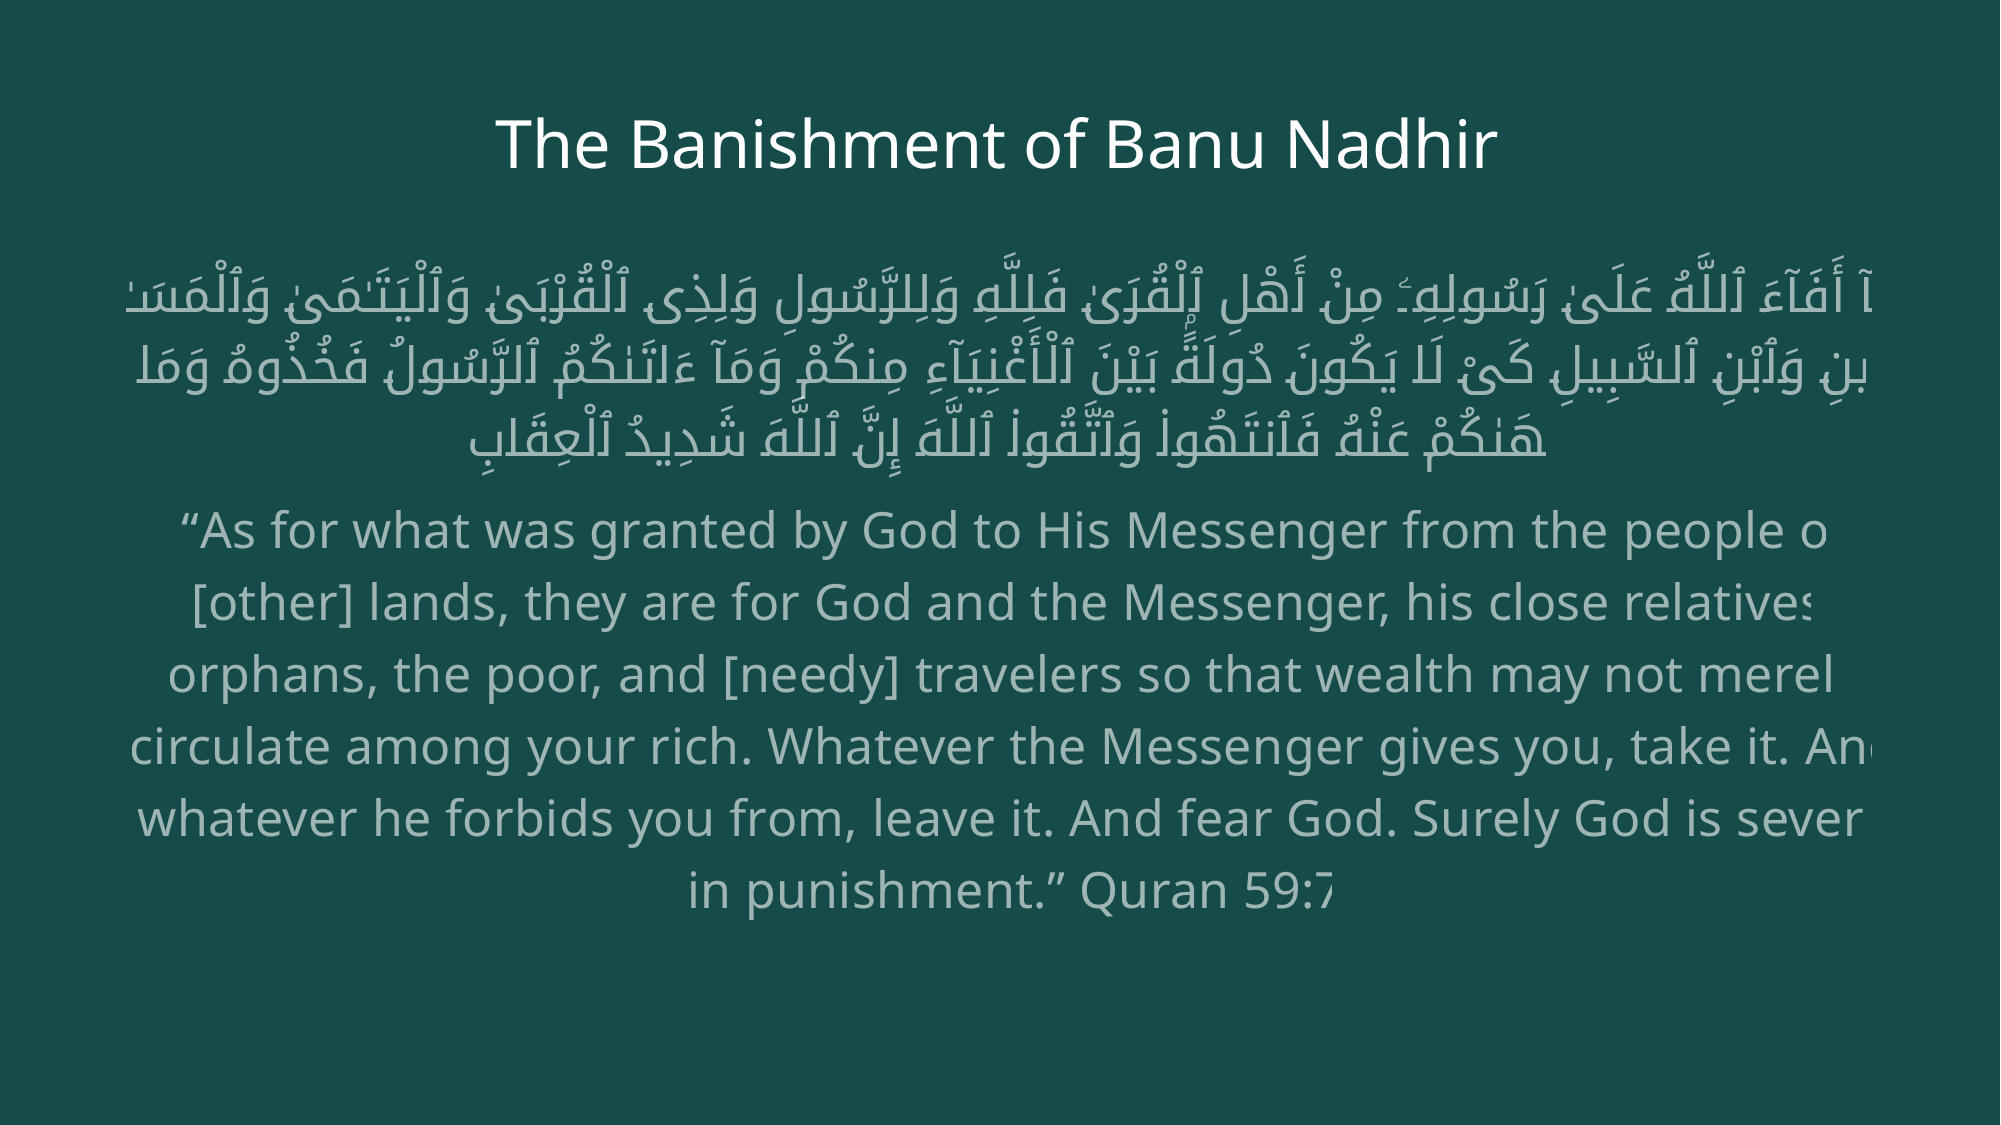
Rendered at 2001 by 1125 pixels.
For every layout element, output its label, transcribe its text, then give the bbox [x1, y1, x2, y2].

title The Banishment of Banu Nadhir [118, 101, 1878, 221]
list مَّآ أَفَآءَ ٱللَّهُ عَلَىٰ رَسُولِهِۦ مِنْ أَهْلِ ٱلْقُرَىٰ فَلِلَّهِ وَلِلرَّسُولِ وَلِذِى ٱلْقُرْبَىٰ وَٱلْيَتَـٰمَىٰ وَٱلْمَسَـٰكِينِ وَٱبْنِ ٱلسَّبِيلِ كَىْ لَا يَكُونَ دُولَةًۢ بَيْنَ ٱلْأَغْنِيَآءِ مِنكُمْ وَمَآ ءَاتَىٰكُمُ ٱلرَّسُولُ فَخُذُوهُ وَمَا نَهَىٰكُمْ عَنْهُ فَٱنتَهُوا۟ وَٱتَّقُوا۟ ٱللَّهَ إِنَّ ٱللَّهَ شَدِيدُ ٱلْعِقَابِ “As for what was granted by God to His Messenger from the people of [other] lands, they are for God and the Messenger, his close relatives, orphans, the poor, and [needy] travelers so that wealth may not merely circulate among your rich. Whatever the Messenger gives you, take it. And whatever he forbids you from, leave it. And fear God. Surely God is severe in punishment.” Quran 59:7 [118, 249, 1914, 947]
